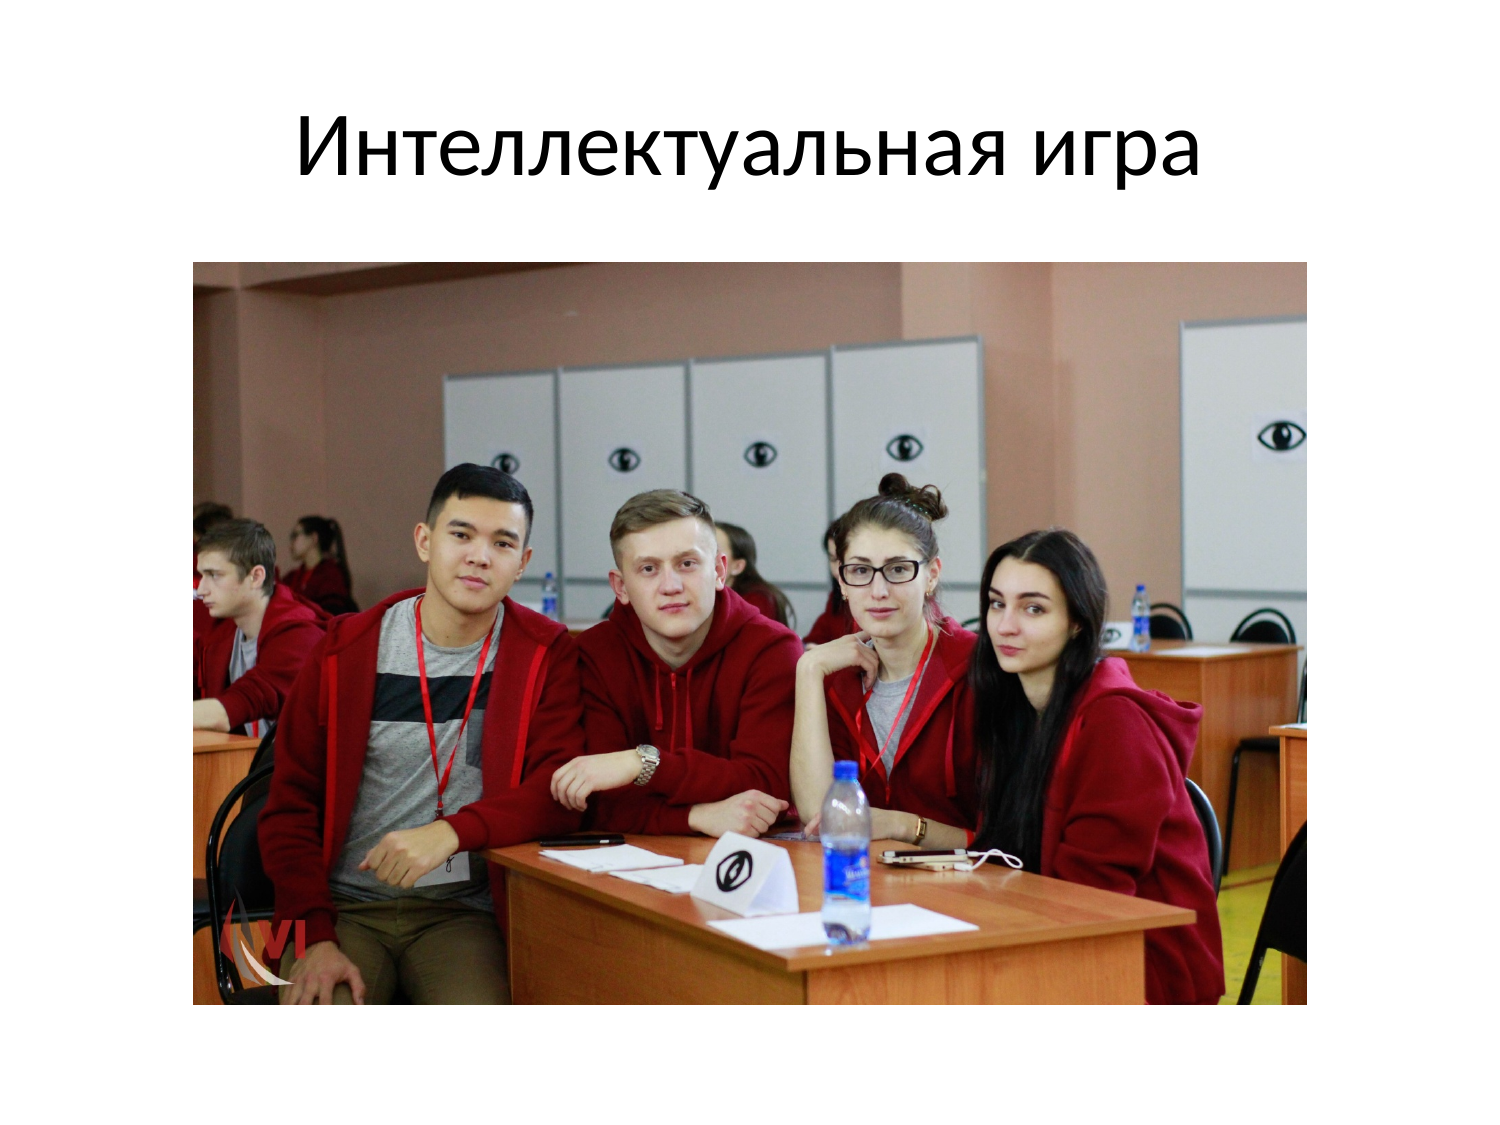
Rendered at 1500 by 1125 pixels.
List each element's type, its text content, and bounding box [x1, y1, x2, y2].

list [192, 262, 1307, 1006]
title Интеллектуальная игра [75, 45, 1425, 233]
